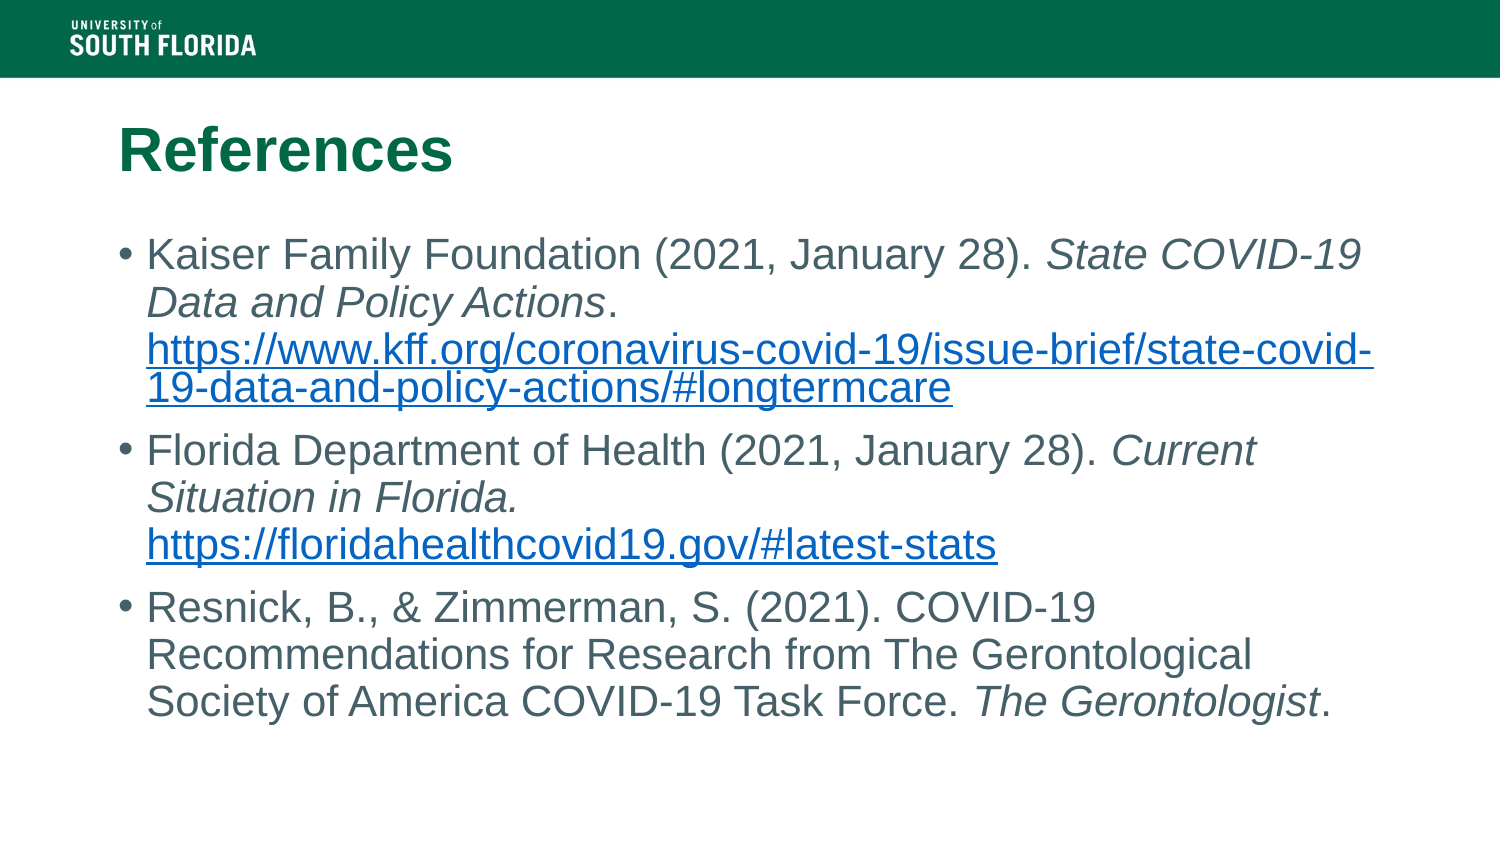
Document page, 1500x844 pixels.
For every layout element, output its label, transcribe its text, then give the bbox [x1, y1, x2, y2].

list Kaiser Family Foundation (2021, January 28). State COVID-19 Data and Policy Actions. https://www.kff.org/coronavirus-covid-19/issue-brief/state-covid-19-data-and-policy-actions/#longtermcare Florida Department of Health (2021, January 28). Current Situation in Florida. https://floridahealthcovid19.gov/#latest-stats Resnick, B., & Zimmerman, S. (2021). COVID-19 Recommendations for Research from The Gerontological Society of America COVID-19 Task Force. The Gerontologist. [103, 224, 1397, 760]
picture [0, 0, 1500, 844]
title References [103, 94, 1397, 208]
